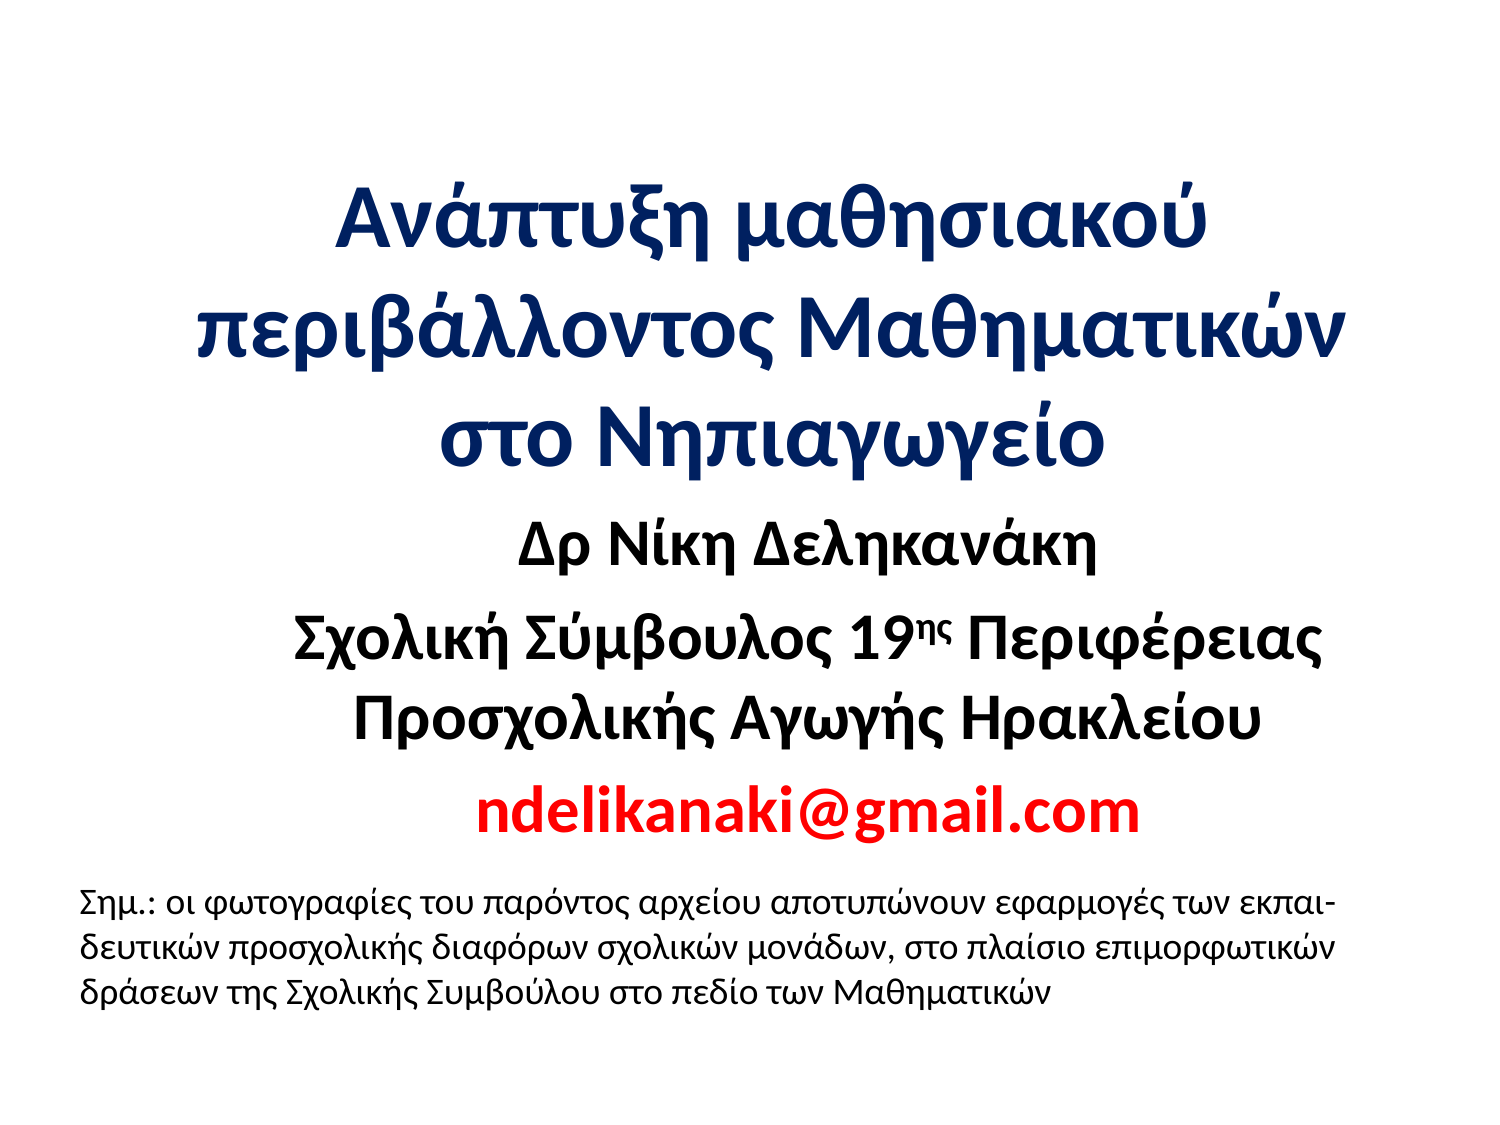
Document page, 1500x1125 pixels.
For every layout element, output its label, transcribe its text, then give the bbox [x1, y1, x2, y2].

subtitle Δρ Νίκη Δεληκανάκη Σχολική Σύμβουλος 19ης Περιφέρειας Προσχολικής Αγωγής Ηρακλείου ndelikanaki@gmail.com [229, 491, 1388, 835]
text_box Σημ.: οι φωτογραφίες του παρόντος αρχείου αποτυπώνουν εφαρμογές των εκπαι-δευτικών προσχολικής διαφόρων σχολικών μονάδων, στο πλαίσιο επιμορφωτικών δράσεων της Σχολικής Συμβούλου στο πεδίο των Μαθηματικών [64, 869, 1376, 1050]
title Ανάπτυξη μαθησιακού περιβάλλοντος Μαθηματικών στο Νηπιαγωγείο [135, 160, 1411, 480]
